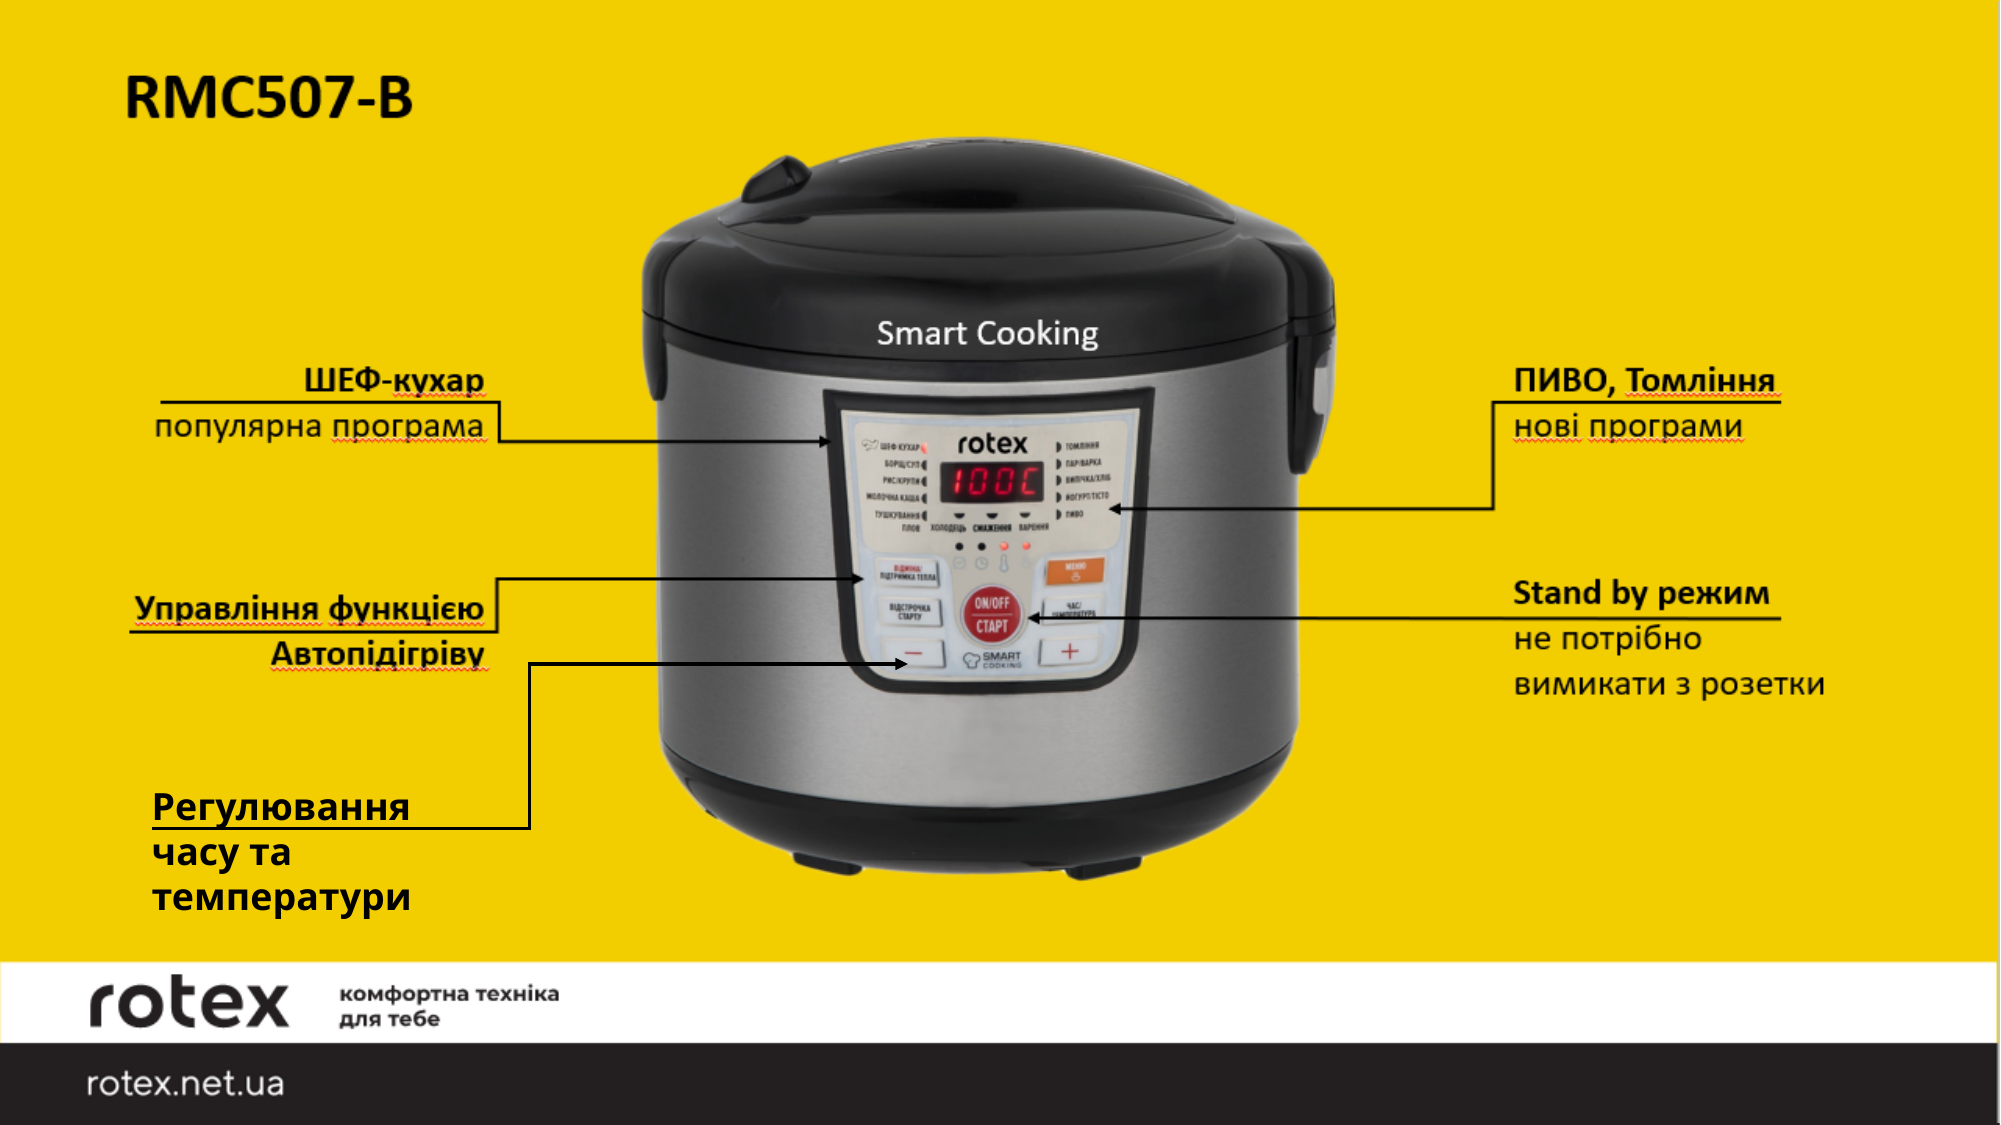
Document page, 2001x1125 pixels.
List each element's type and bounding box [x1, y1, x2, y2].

picture [0, 1, 2000, 1125]
text_box [151, 663, 908, 829]
